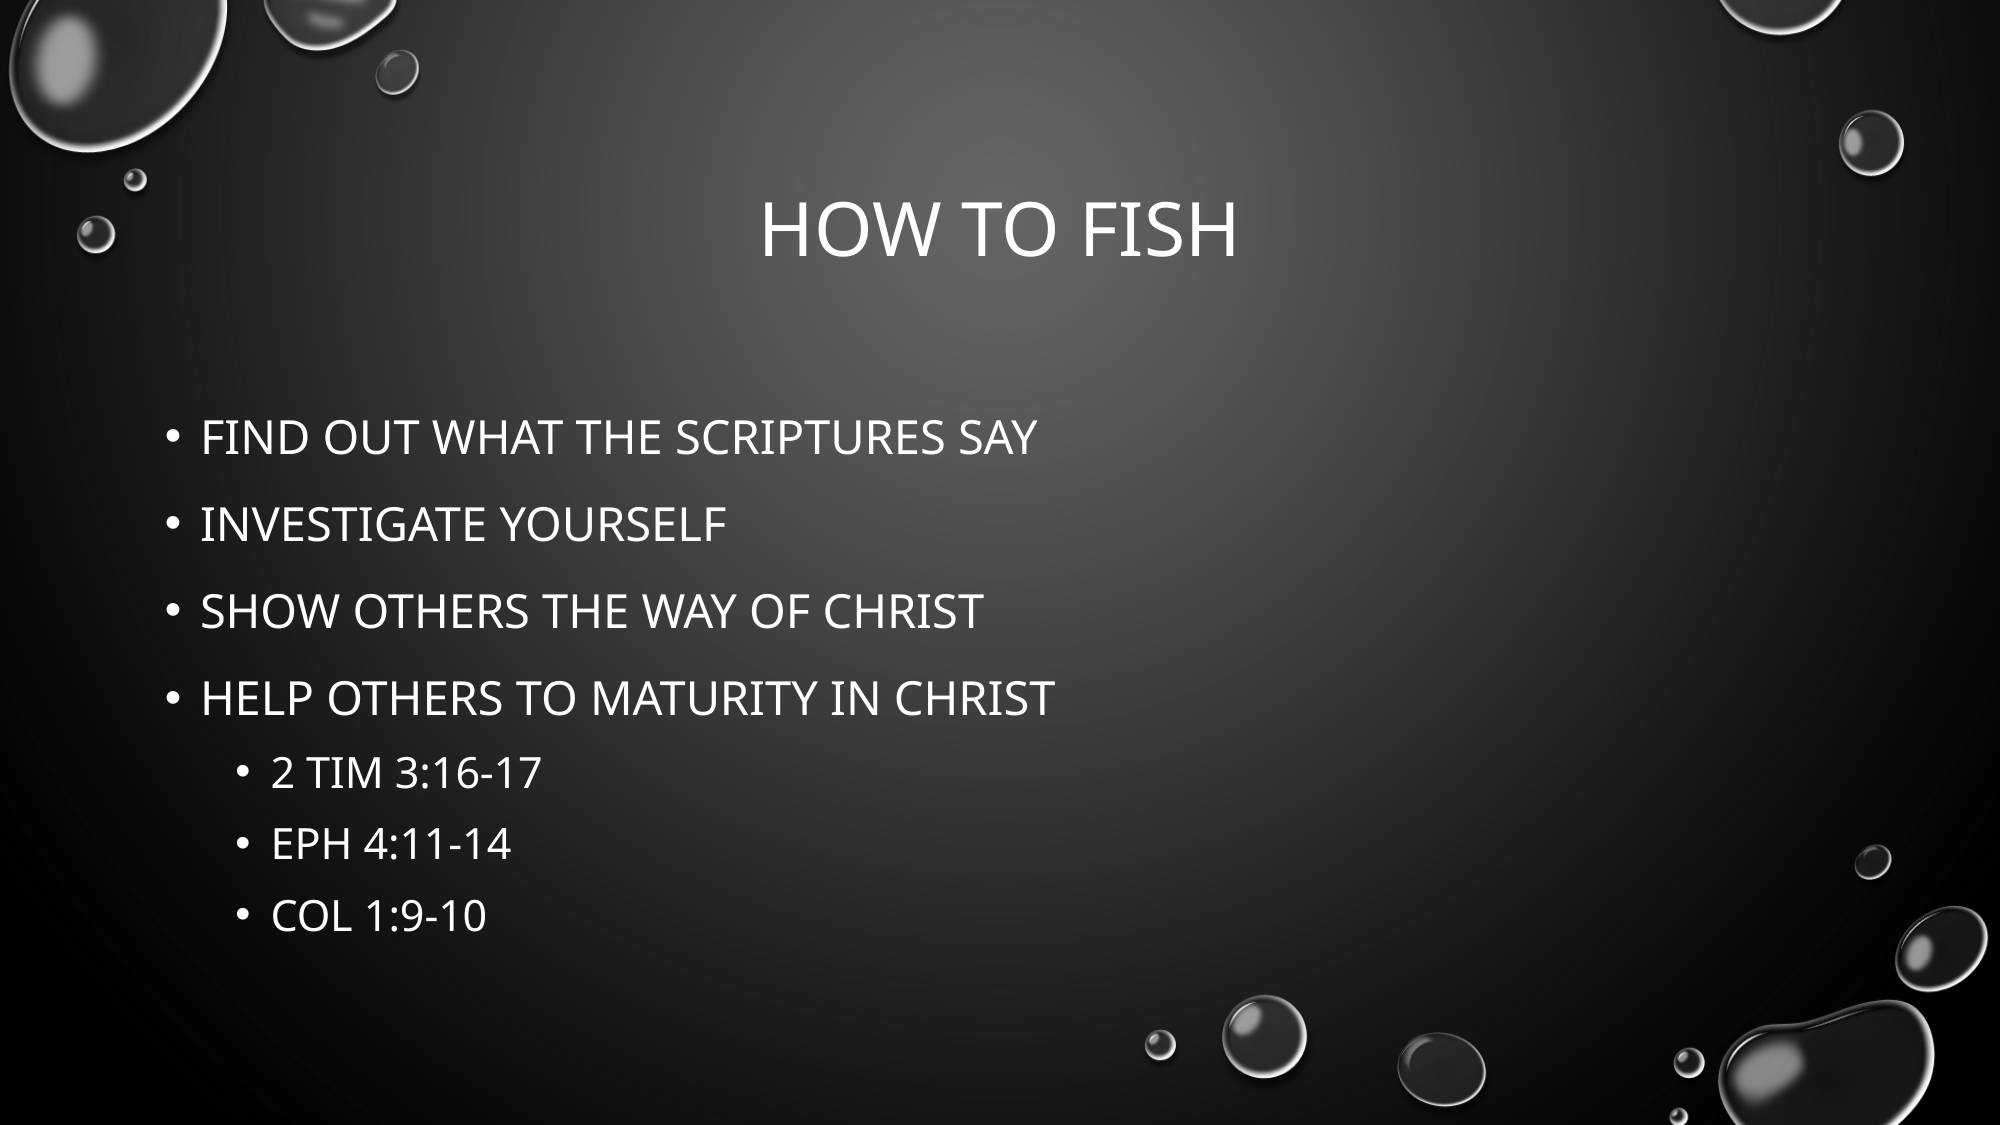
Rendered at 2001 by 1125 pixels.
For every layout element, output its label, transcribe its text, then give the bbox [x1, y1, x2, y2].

list Find Out what the scriptures say Investigate yourself Show Others the Way of Christ Help Others to maturity in Christ 2 Tim 3:16-17 Eph 4:11-14 Col 1:9-10 [149, 388, 1850, 950]
picture [0, 0, 2000, 1125]
title How to FISH [149, 101, 1851, 364]
